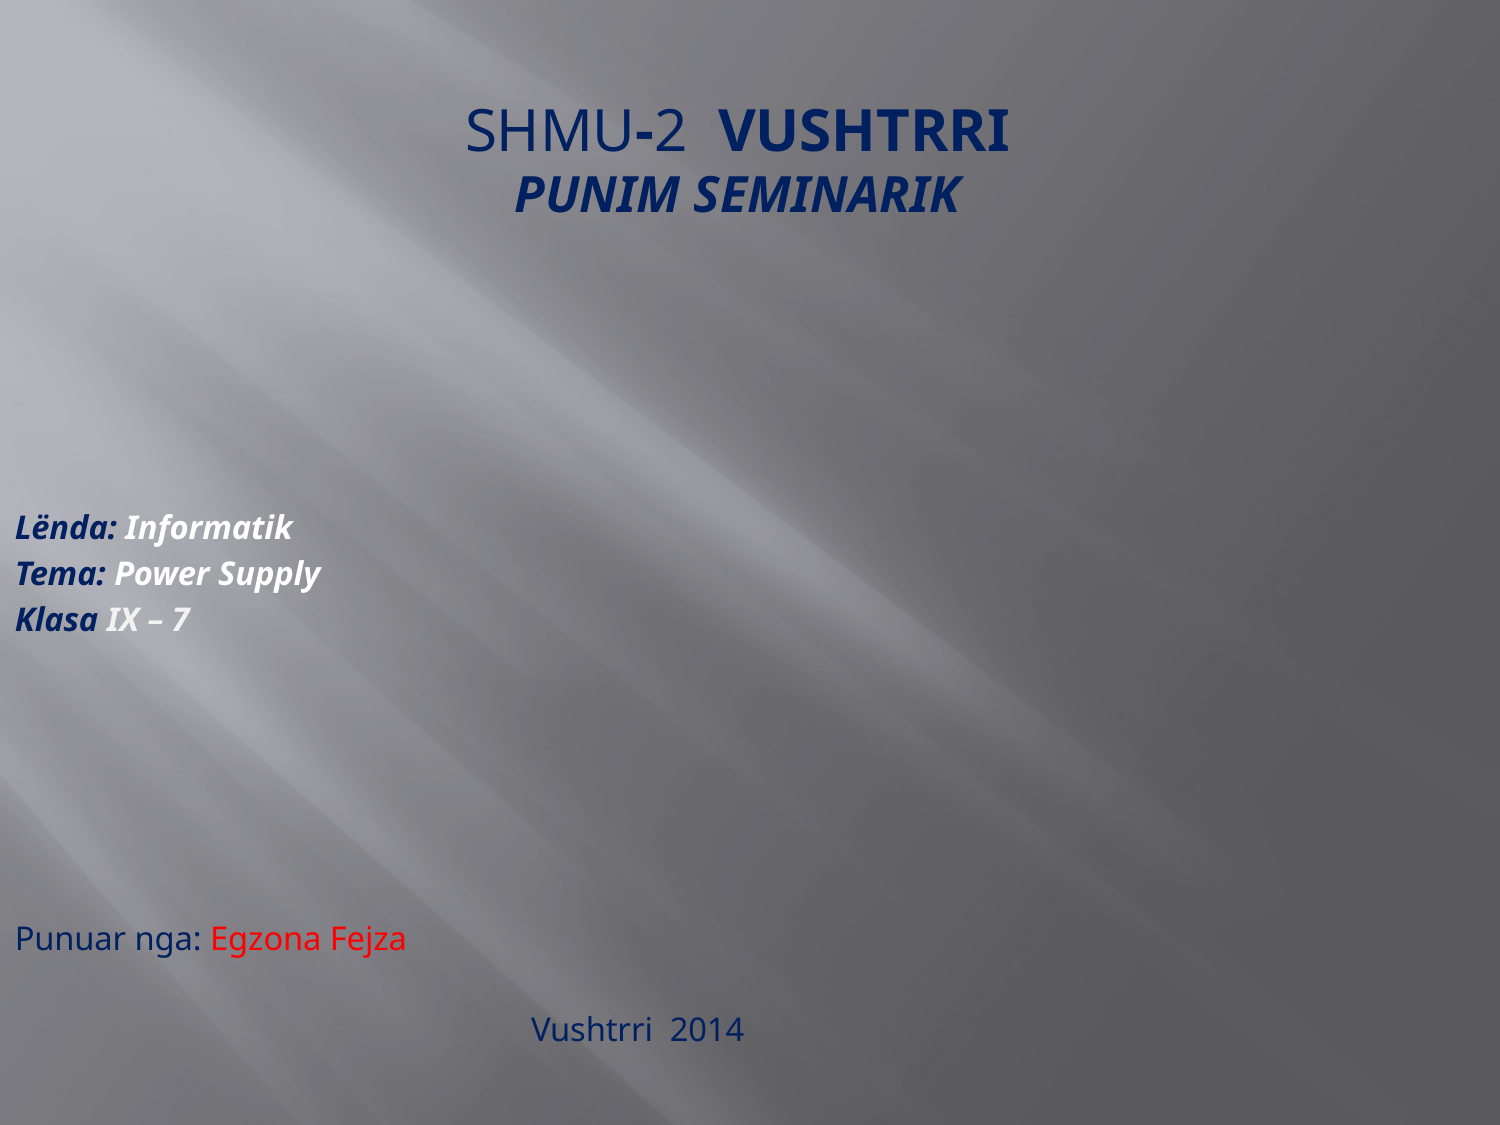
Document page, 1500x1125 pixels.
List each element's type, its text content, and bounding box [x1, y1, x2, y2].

title Shmu-2 Vushtrri punim seminarik [62, 62, 1413, 363]
subtitle Lënda: Informatik Tema: Power Supply Klasa IX – 7 Punuar nga: Egzona Fejza Vushtrri 2014 [0, 500, 1275, 1063]
